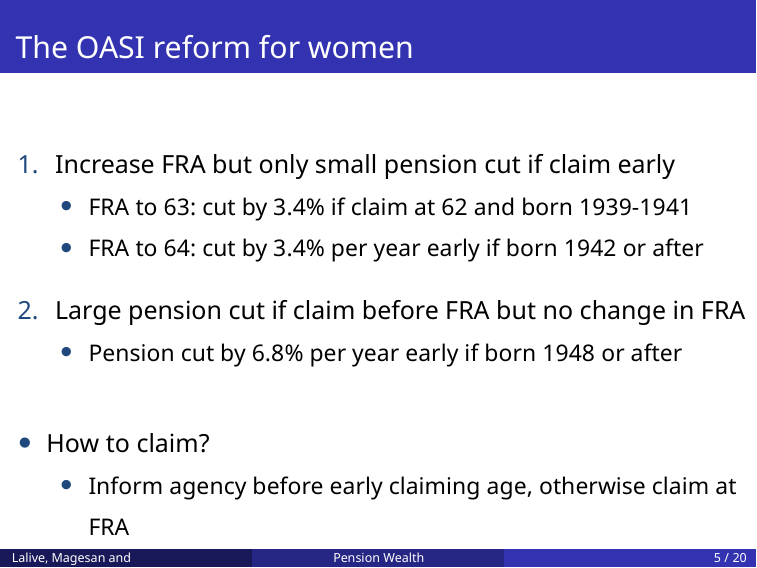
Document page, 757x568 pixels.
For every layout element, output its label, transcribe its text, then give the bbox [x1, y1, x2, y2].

text_box [0, 548, 251, 567]
text_box 5 / 20 [703, 549, 747, 566]
text_box Pension Wealth [273, 549, 483, 566]
text_box Lalive, Magesan and Staubli [9, 549, 175, 568]
title The OASI reform for women [15, 28, 741, 66]
text_box [251, 548, 503, 567]
text_box [503, 548, 756, 567]
list Increase FRA but only small pension cut if claim early FRA to 63: cut by 3.4% if claim at 62 and born 1939-1941 FRA to 64: cut by 3.4% per year early if born 1942 or after Large pension cut if claim before FRA but no change in FRA Pension cut by 6.8% per year early if born 1948 or after How to claim? Inform agency before early claiming age, otherwise claim at FRA [0, 133, 747, 548]
